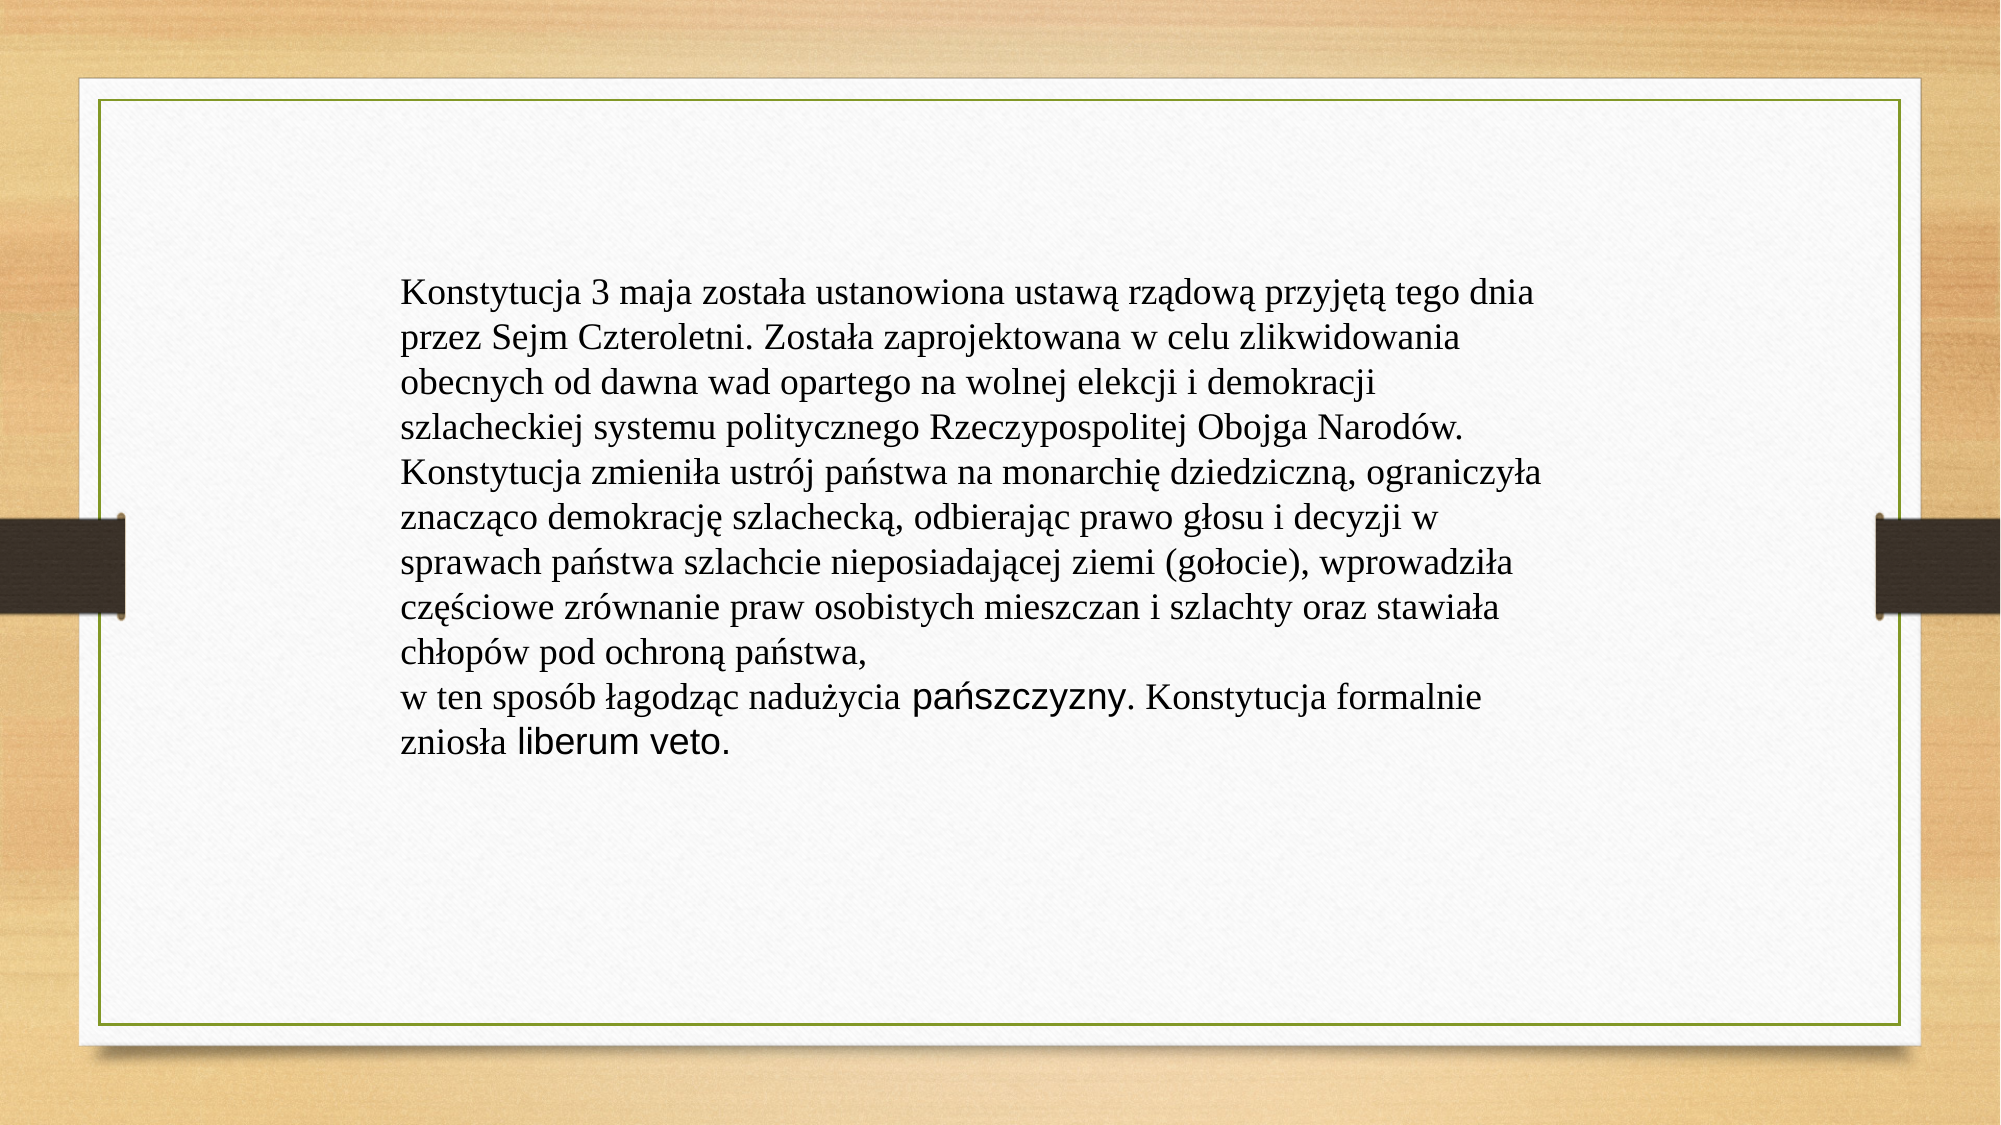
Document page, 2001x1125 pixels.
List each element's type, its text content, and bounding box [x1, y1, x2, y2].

picture [0, 0, 2001, 1125]
text_box Konstytucja 3 maja została ustanowiona ustawą rządową przyjętą tego dnia przez Sejm Czteroletni. Została zaprojektowana w celu zlikwidowania obecnych od dawna wad opartego na wolnej elekcji i demokracji szlacheckiej systemu politycznego Rzeczypospolitej Obojga Narodów. Konstytucja zmieniła ustrój państwa na monarchię dziedziczną, ograniczyła znacząco demokrację szlachecką, odbierając prawo głosu i decyzji w sprawach państwa szlachcie nieposiadającej ziemi (gołocie), wprowadziła częściowe zrównanie praw osobistych mieszczan i szlachty oraz stawiała chłopów pod ochroną państwa, w ten sposób łagodząc nadużycia pańszczyzny. Konstytucja formalnie zniosła liberum veto. [385, 259, 1590, 770]
